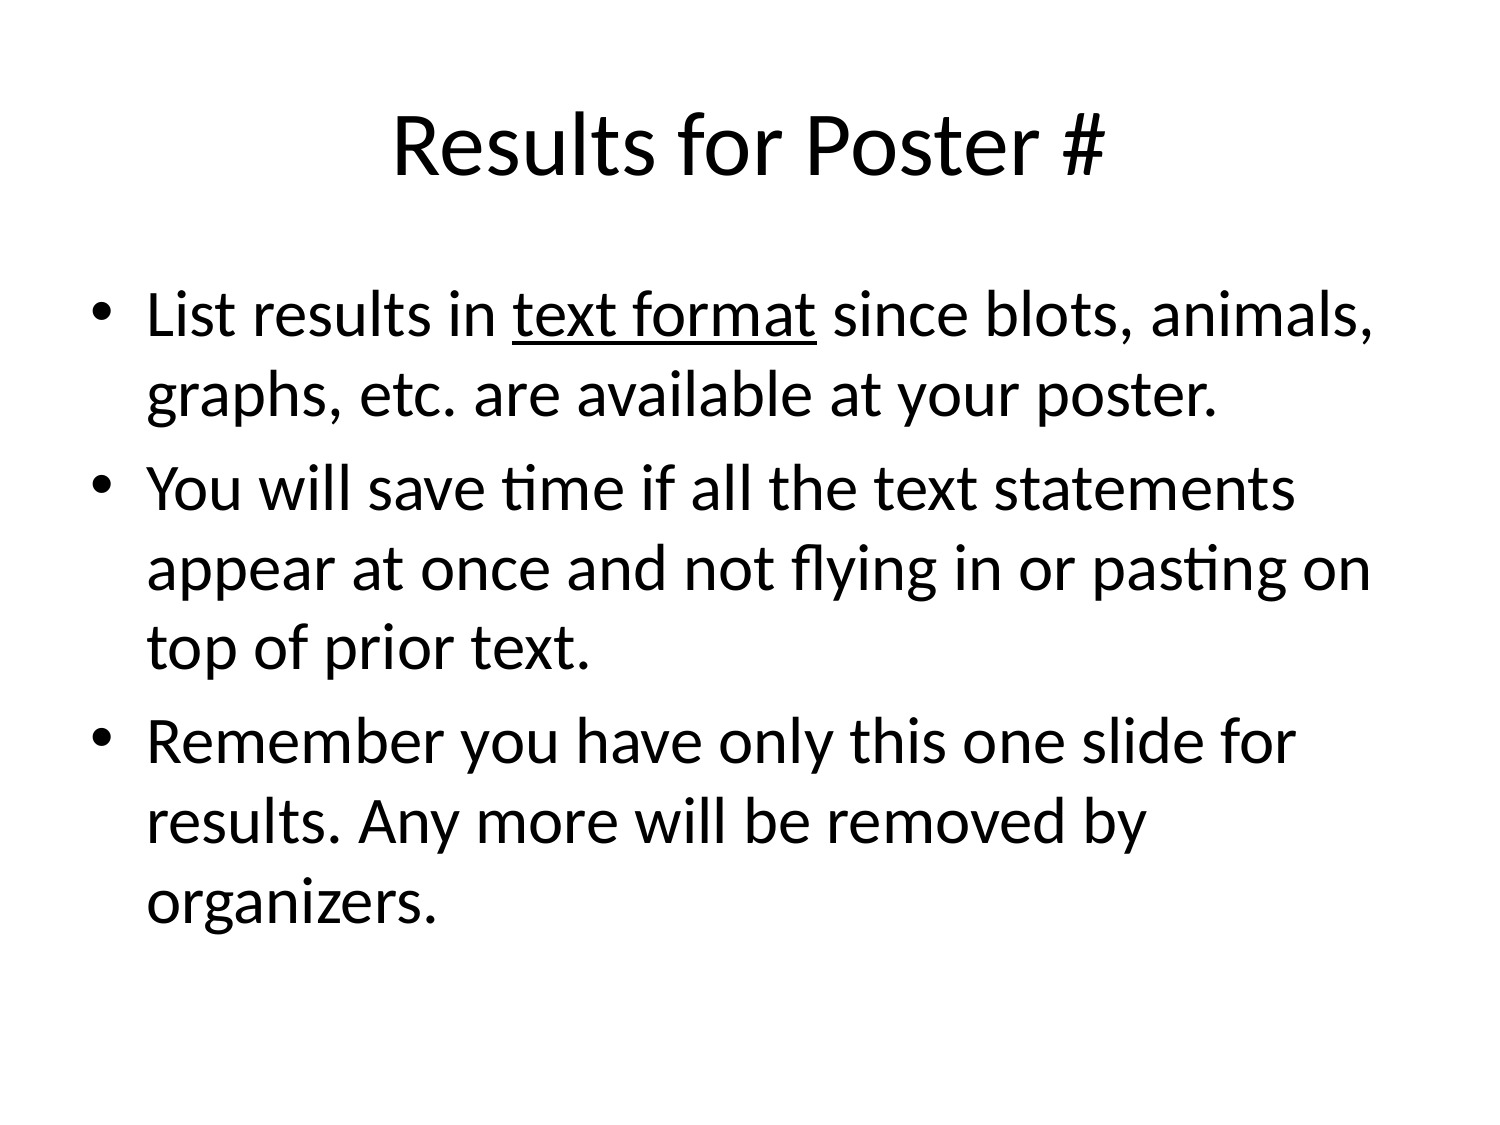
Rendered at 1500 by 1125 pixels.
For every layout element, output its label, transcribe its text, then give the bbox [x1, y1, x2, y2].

title Results for Poster # [75, 45, 1425, 233]
list List results in text format since blots, animals, graphs, etc. are available at your poster. You will save time if all the text statements appear at once and not flying in or pasting on top of prior text. Remember you have only this one slide for results. Any more will be removed by organizers. [75, 262, 1425, 1005]
